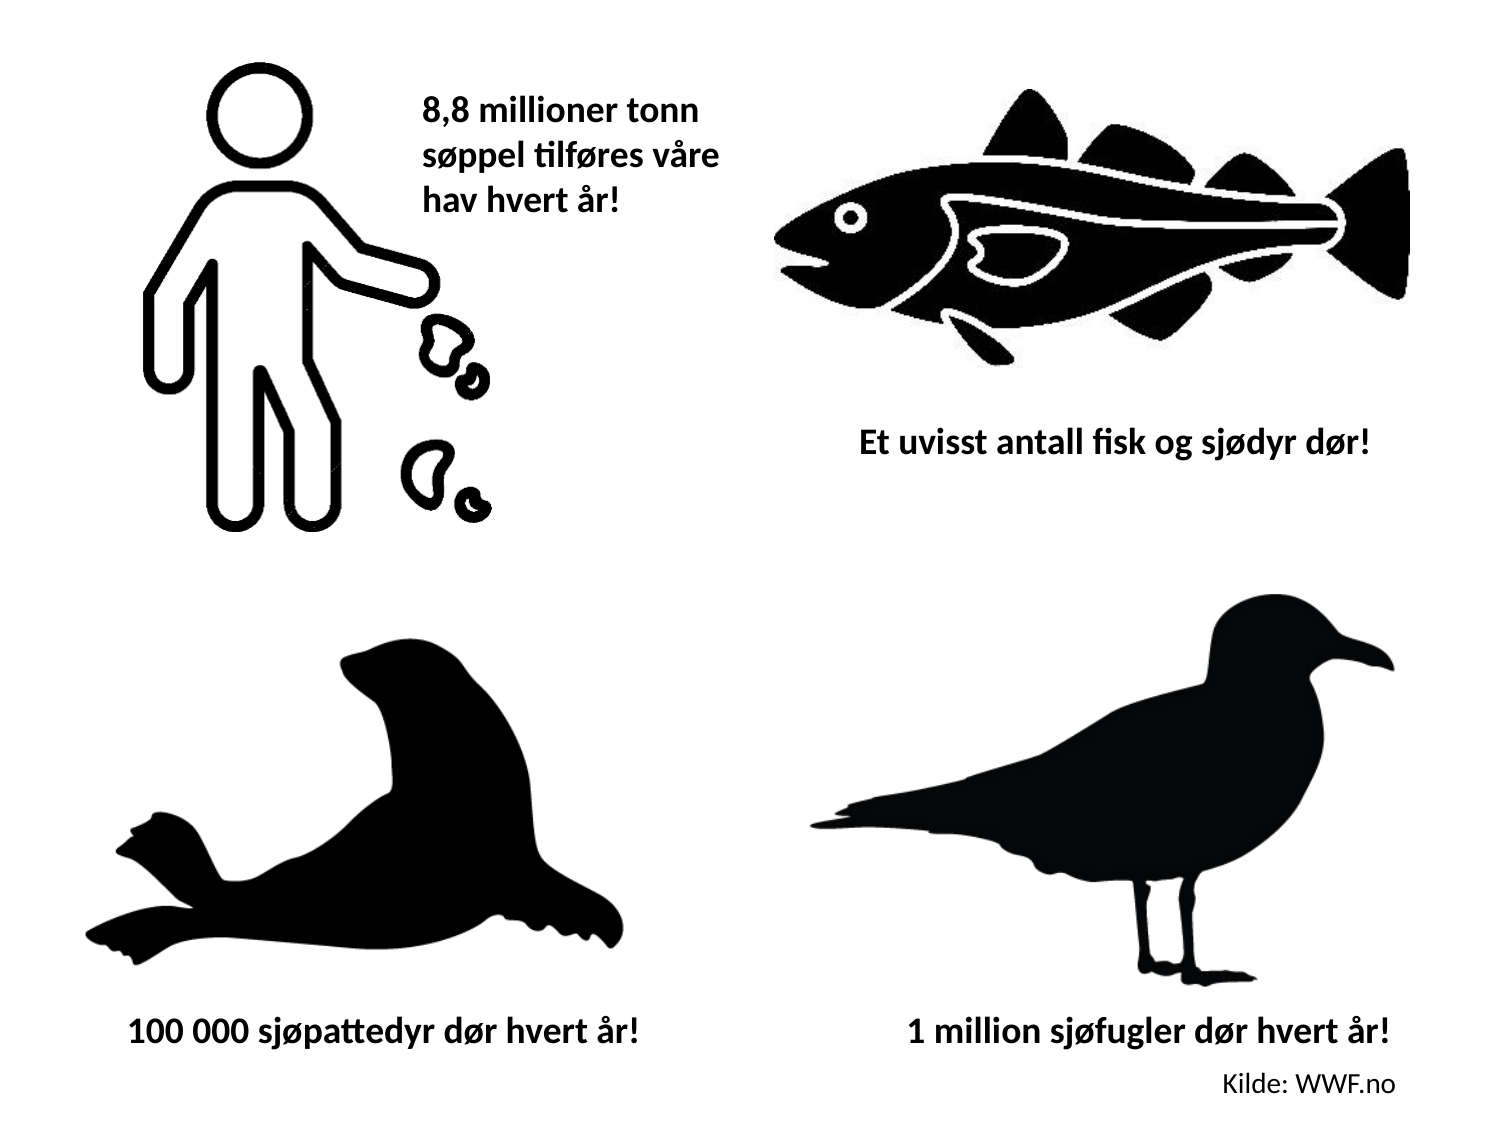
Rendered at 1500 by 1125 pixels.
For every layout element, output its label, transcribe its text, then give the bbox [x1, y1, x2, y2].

picture [40, 597, 707, 1026]
picture [111, 54, 507, 535]
text_box Kilde: WWF.no [1208, 1056, 1480, 1107]
picture [773, 89, 1410, 369]
text_box 8,8 millioner tonn søppel tilføres våre hav hvert år! [511, 77, 750, 228]
text_box 1 million sjøfugler dør hvert år! [891, 1027, 1410, 1058]
text_box Et uvisst antall fisk og sjødyr dør! [844, 409, 1410, 470]
text_box 100 000 sjøpattedyr dør hvert år! [112, 1034, 668, 1058]
picture [770, 562, 1480, 1019]
